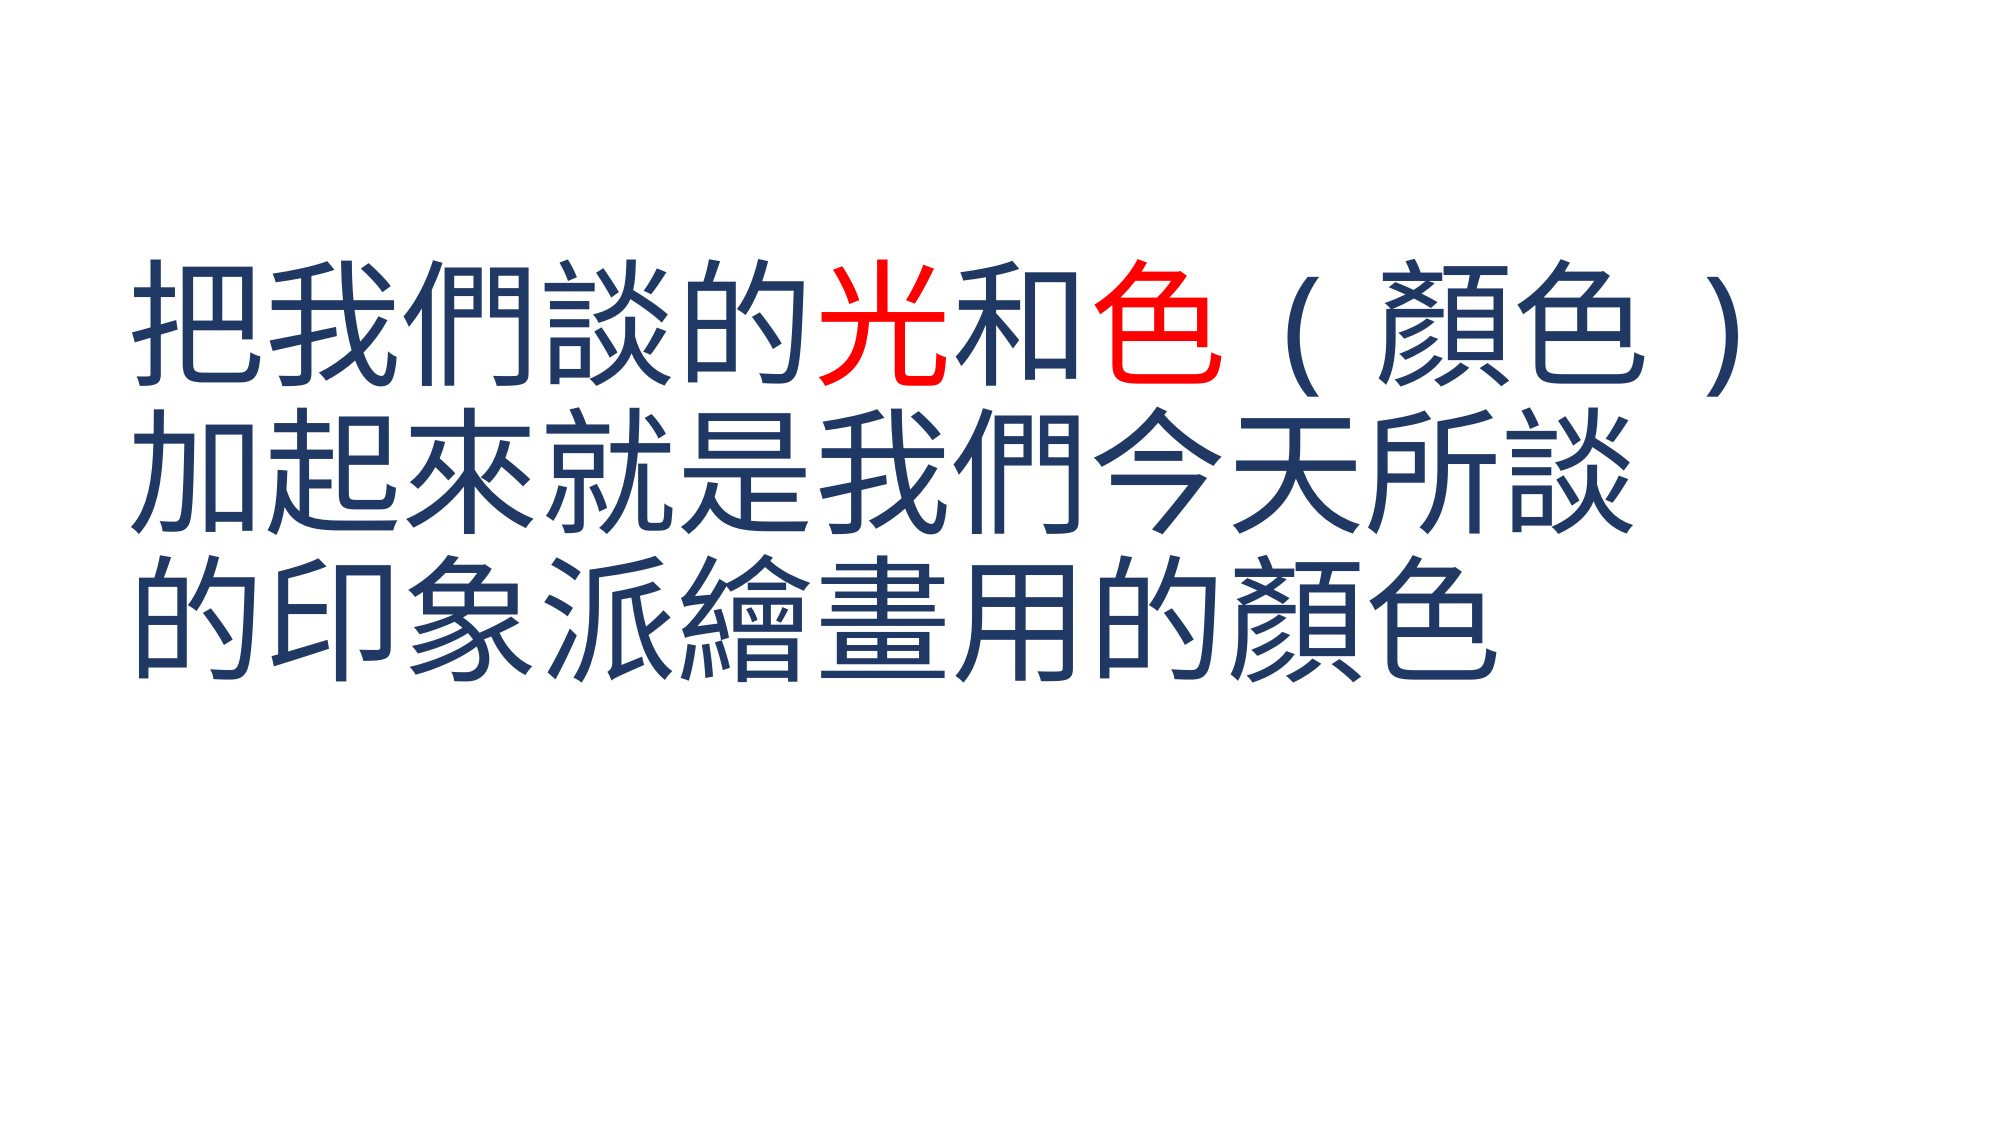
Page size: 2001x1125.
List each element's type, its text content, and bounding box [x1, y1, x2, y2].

title 把我們談的光和色(顏色) 加起來就是我們今天所談 的印象派繪畫用的顏色 [112, 190, 1962, 932]
